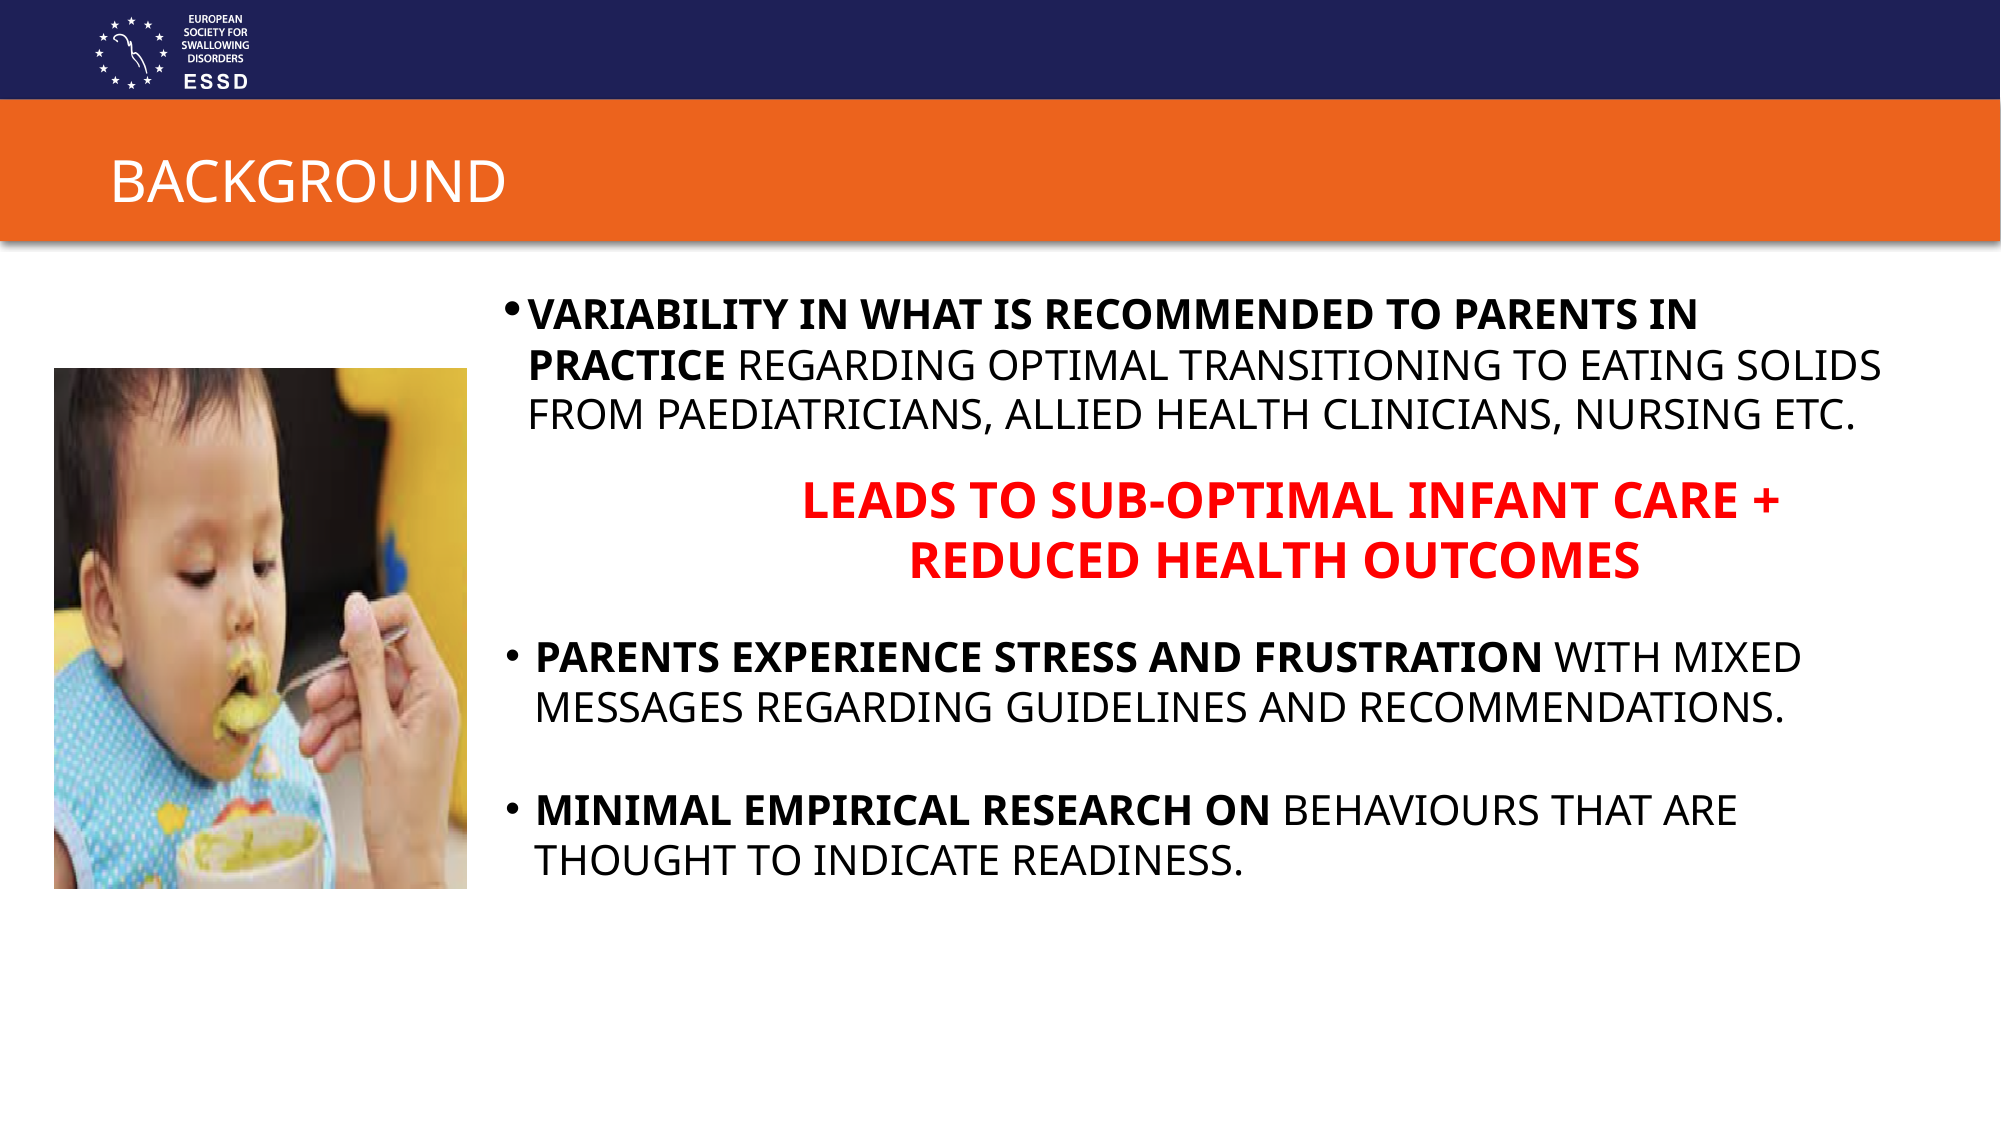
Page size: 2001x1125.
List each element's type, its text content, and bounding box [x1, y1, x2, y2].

picture [53, 367, 468, 890]
picture [95, 15, 249, 89]
title Background [94, 119, 1904, 222]
text_box Variability in what is recommended to parents in practice regarding optimal transitioning to eating solids from Paediatricians, Allied Health Clinicians, Nursing etc. Leads to sub-optimal infant care + Reduced health outcomes Parents experience stress and frustration with mixed messages regarding guidelines and recommendations. Minimal empirical research on behaviours that are thought to indicate readiness. [490, 280, 1904, 1076]
